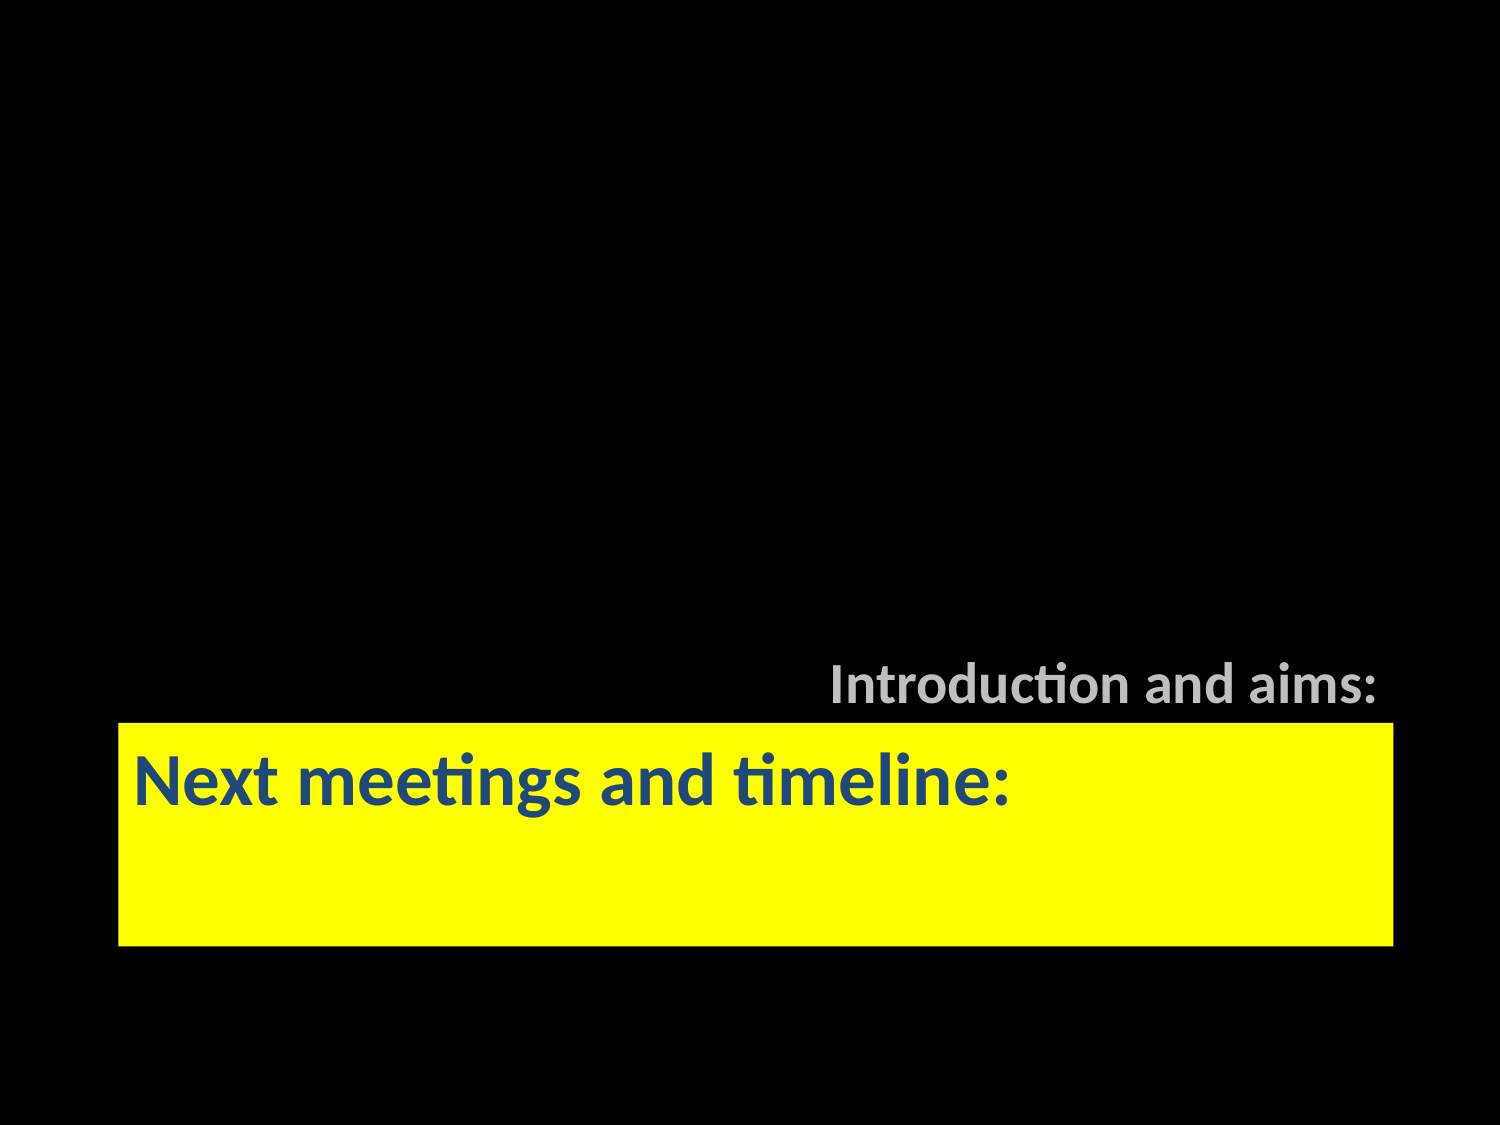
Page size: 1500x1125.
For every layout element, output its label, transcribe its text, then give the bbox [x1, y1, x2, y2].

title Next meetings and timeline: [118, 724, 1394, 947]
list Introduction and aims: [118, 476, 1394, 724]
